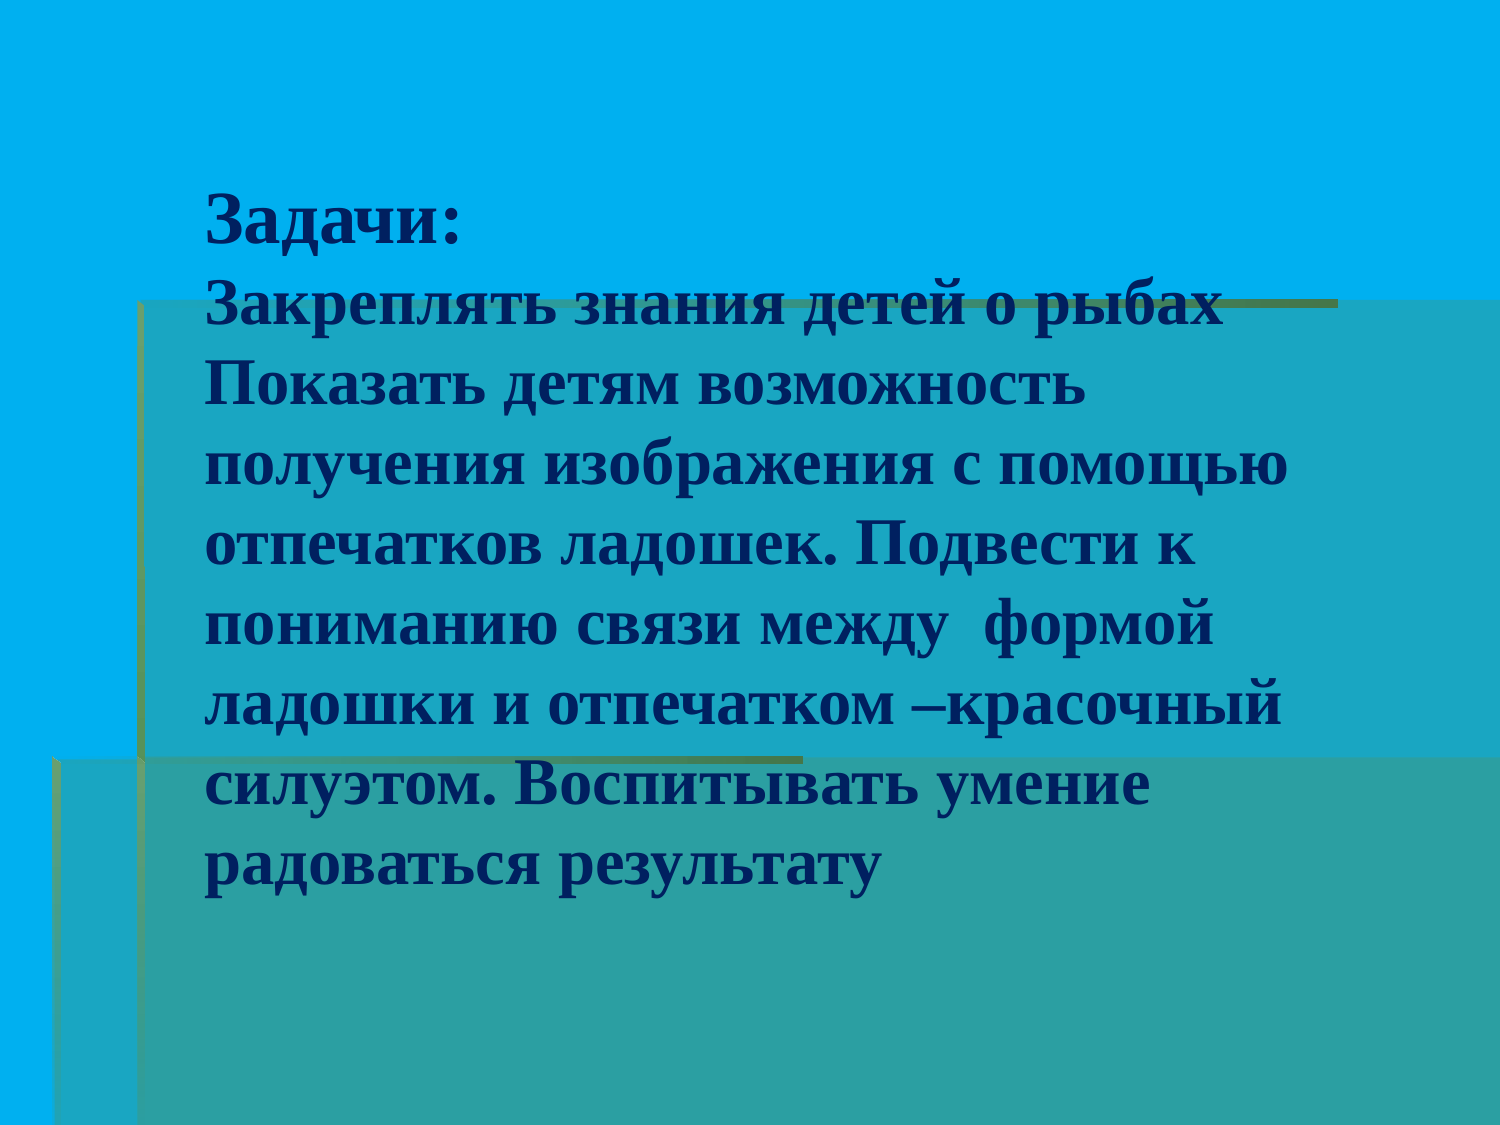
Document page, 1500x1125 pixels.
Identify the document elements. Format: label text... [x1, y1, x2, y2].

text_box Задачи: Закреплять знания детей о рыбах Показать детям возможность получения изображения с помощью отпечатков ладошек. Подвести к пониманию связи между формой ладошки и отпечатком –красочный силуэтом. Воспитывать умение радоваться результату [189, 160, 1430, 906]
title [74, 39, 1451, 276]
